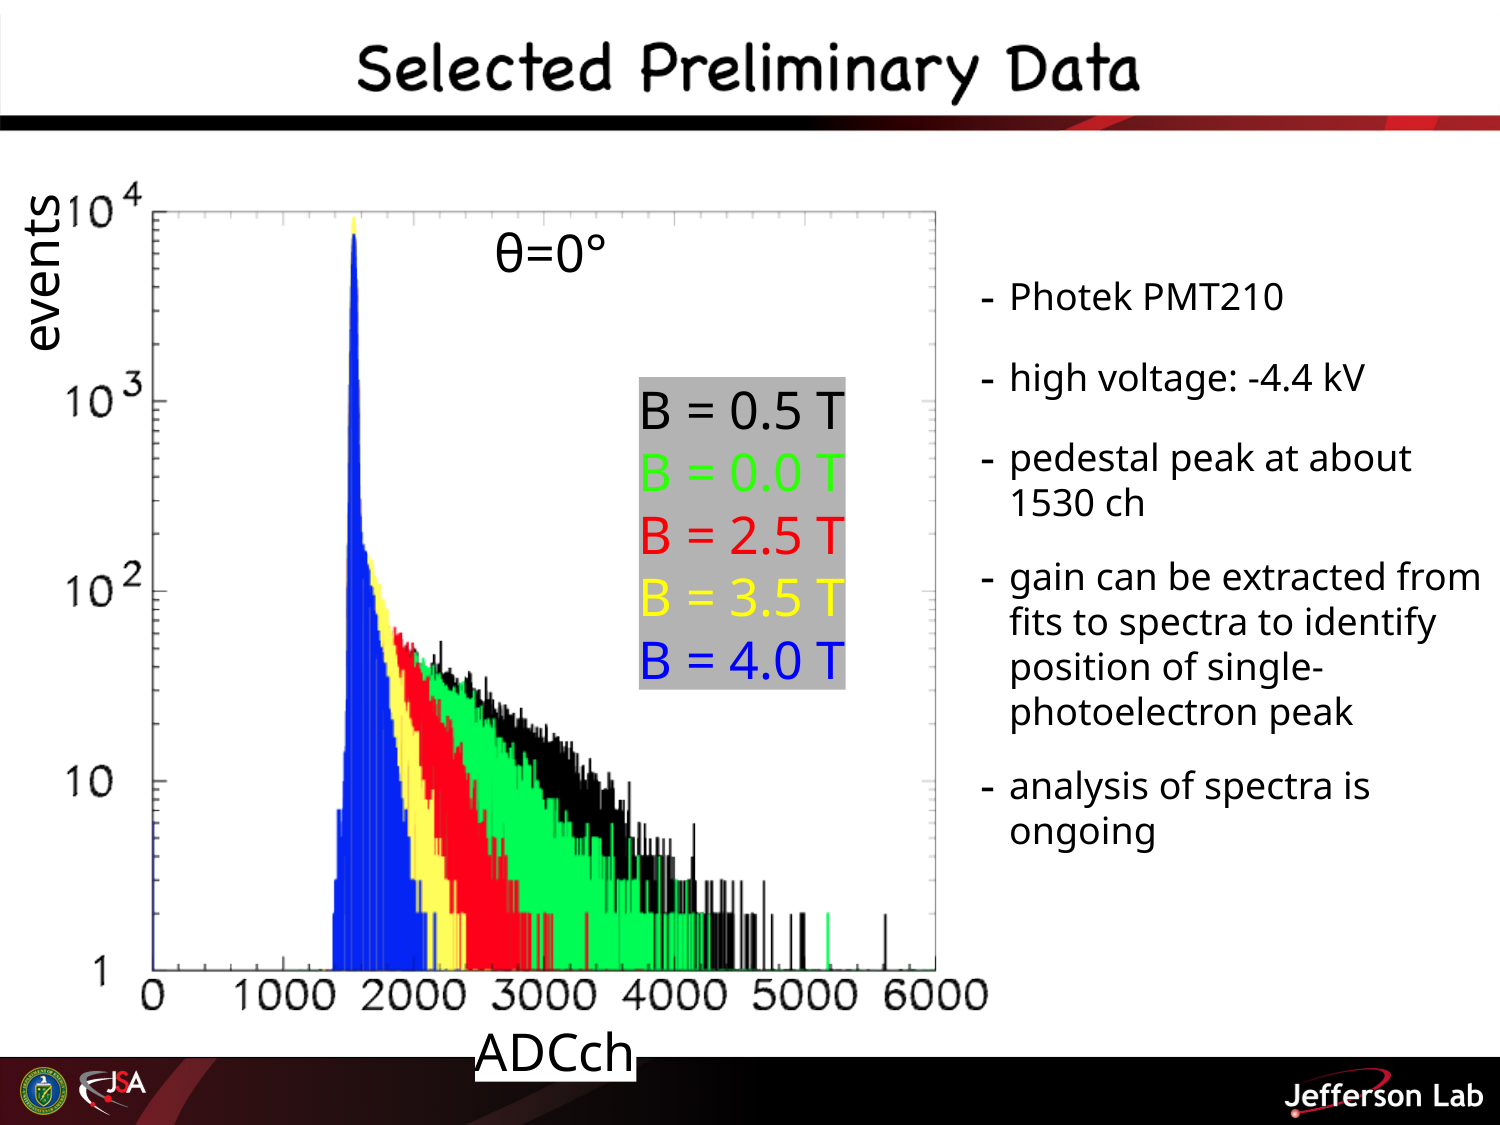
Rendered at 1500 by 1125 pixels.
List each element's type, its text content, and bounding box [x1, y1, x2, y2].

picture [0, 0, 1500, 1125]
text_box Photek PMT210 high voltage: -4.4 kV pedestal peak at about 1530 ch gain can be extracted from fits to spectra to identify position of single-photoelectron peak analysis of spectra is ongoing [1011, 273, 1490, 921]
text_box ADCch [475, 1074, 637, 1082]
text_box events [7, 193, 53, 354]
